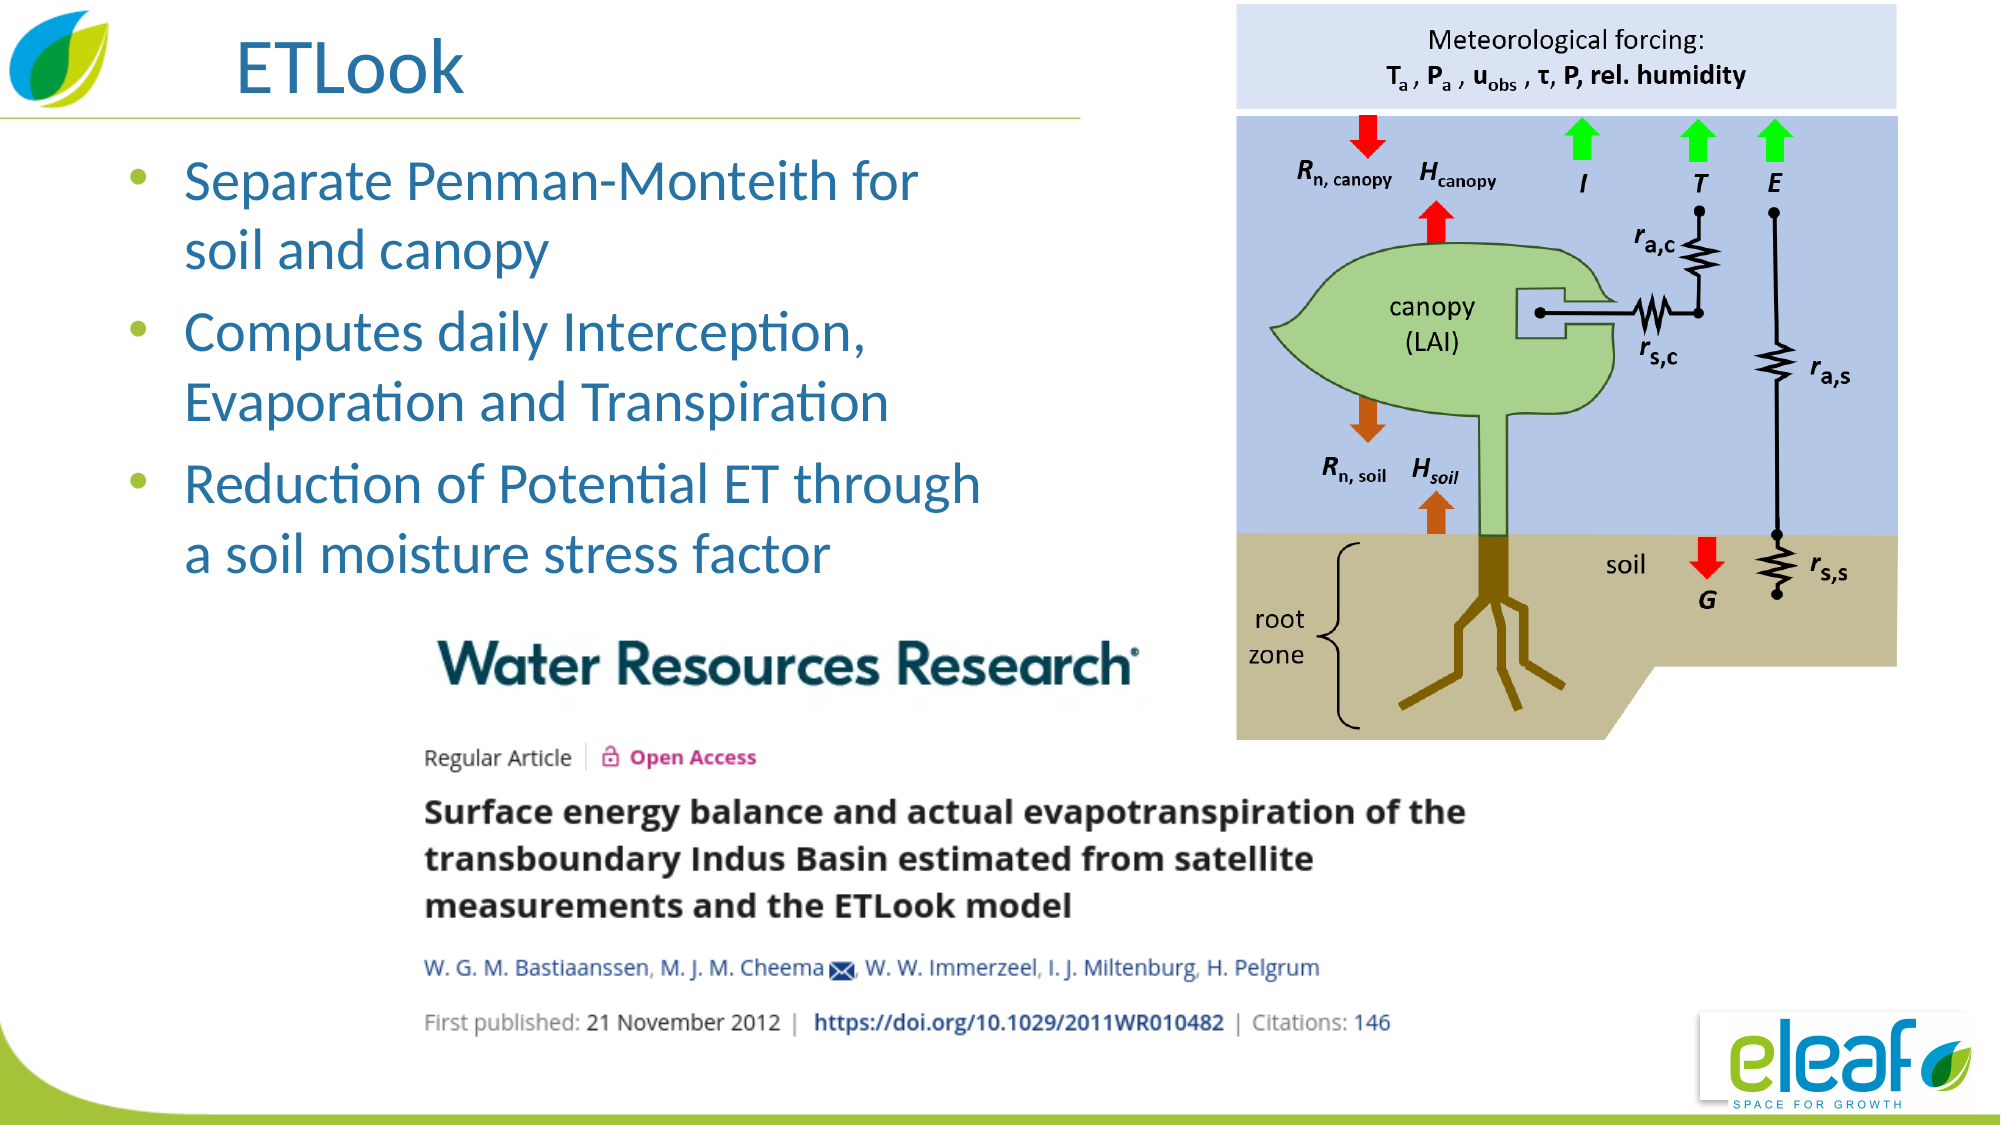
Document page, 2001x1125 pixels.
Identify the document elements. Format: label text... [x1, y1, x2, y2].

picture [0, 0, 2001, 1125]
title ETLook [149, 30, 1227, 114]
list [1232, 0, 1900, 743]
list Separate Penman-Monteith for soil and canopy Computes daily Interception, Evaporation and Transpiration Reduction of Potential ET through a soil moisture stress factor [116, 135, 1001, 879]
